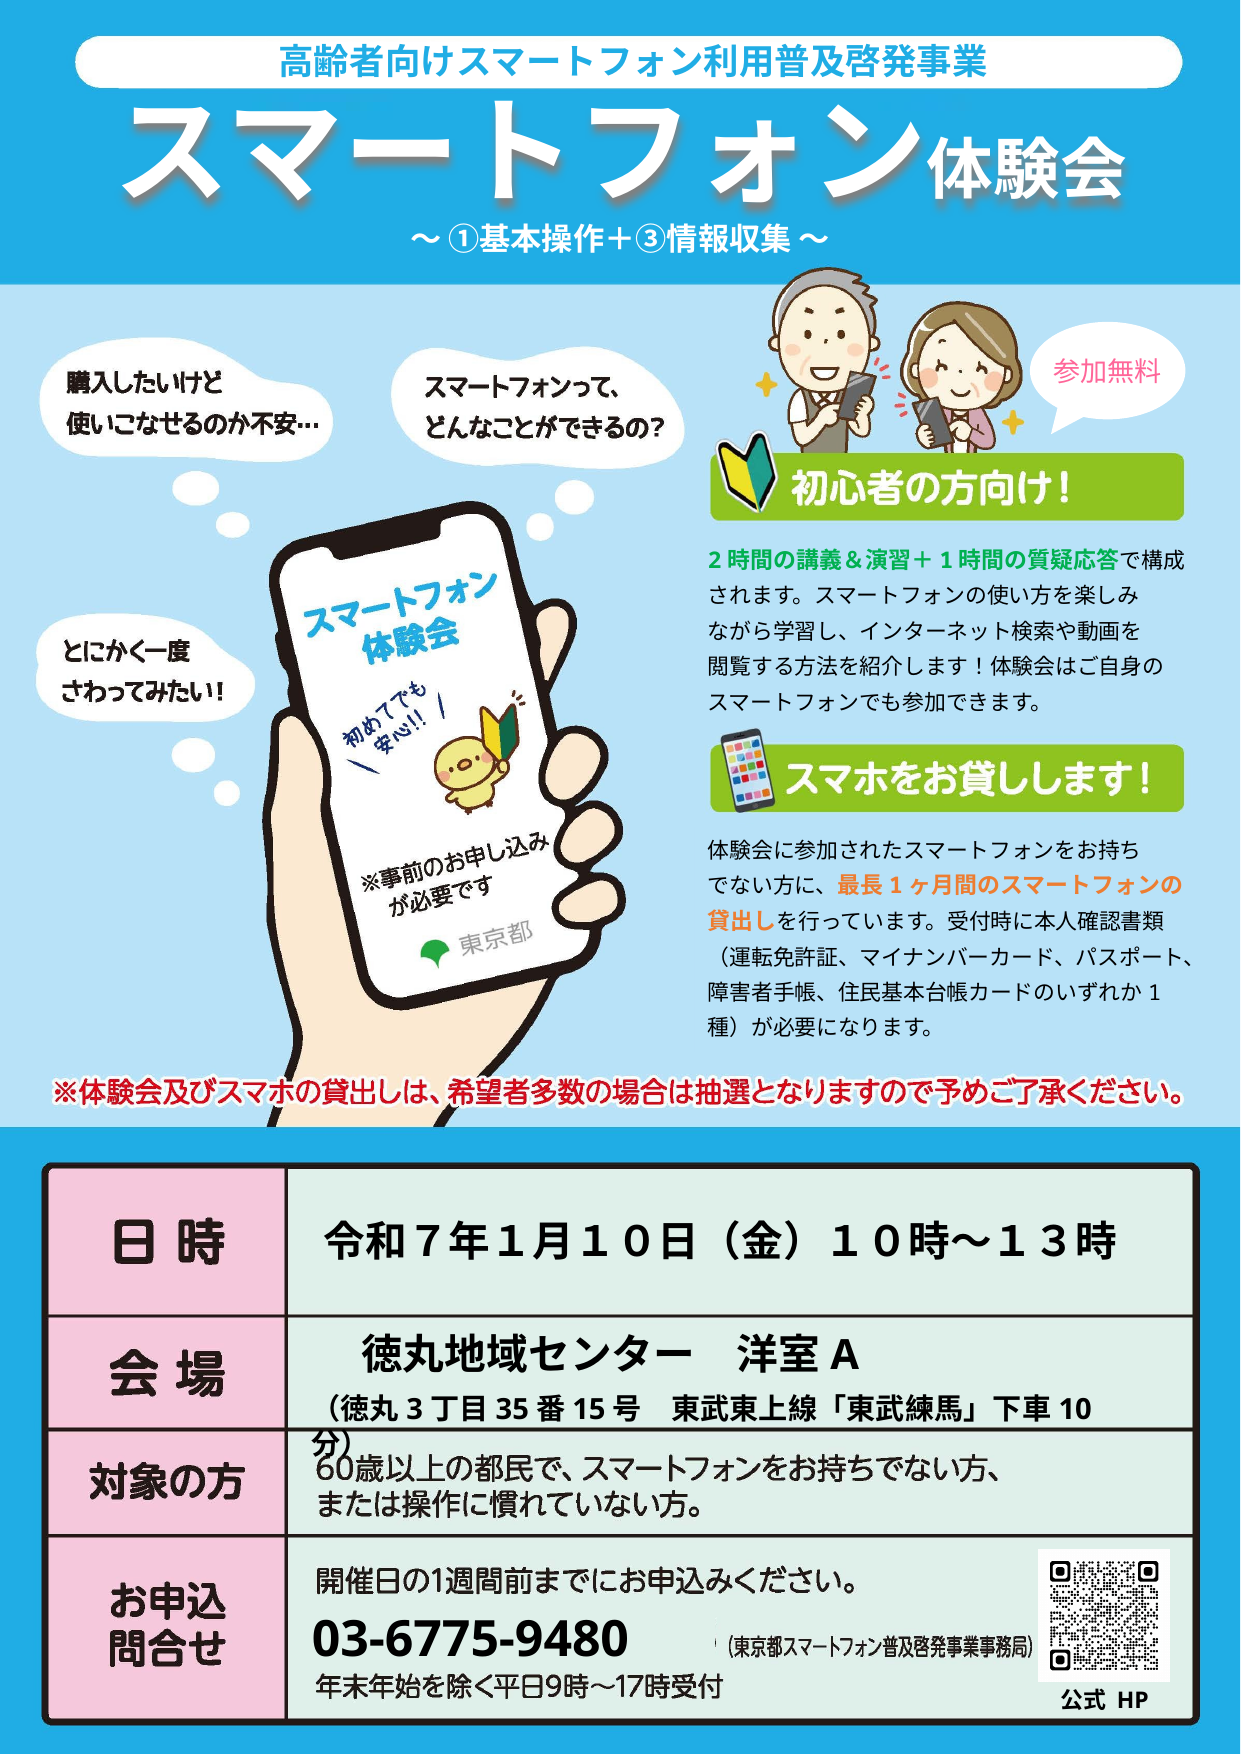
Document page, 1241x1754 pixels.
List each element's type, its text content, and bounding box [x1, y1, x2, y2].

text_box 徳丸地域センター 洋室A [346, 1320, 1044, 1383]
text_box 令和７年１月１０日（金）１０時～１３時 [308, 1207, 1173, 1273]
picture [0, 0, 1241, 1754]
text_box （徳丸3丁目35番15号 東武東上線「東武練馬」下車10分） [296, 1383, 1158, 1468]
